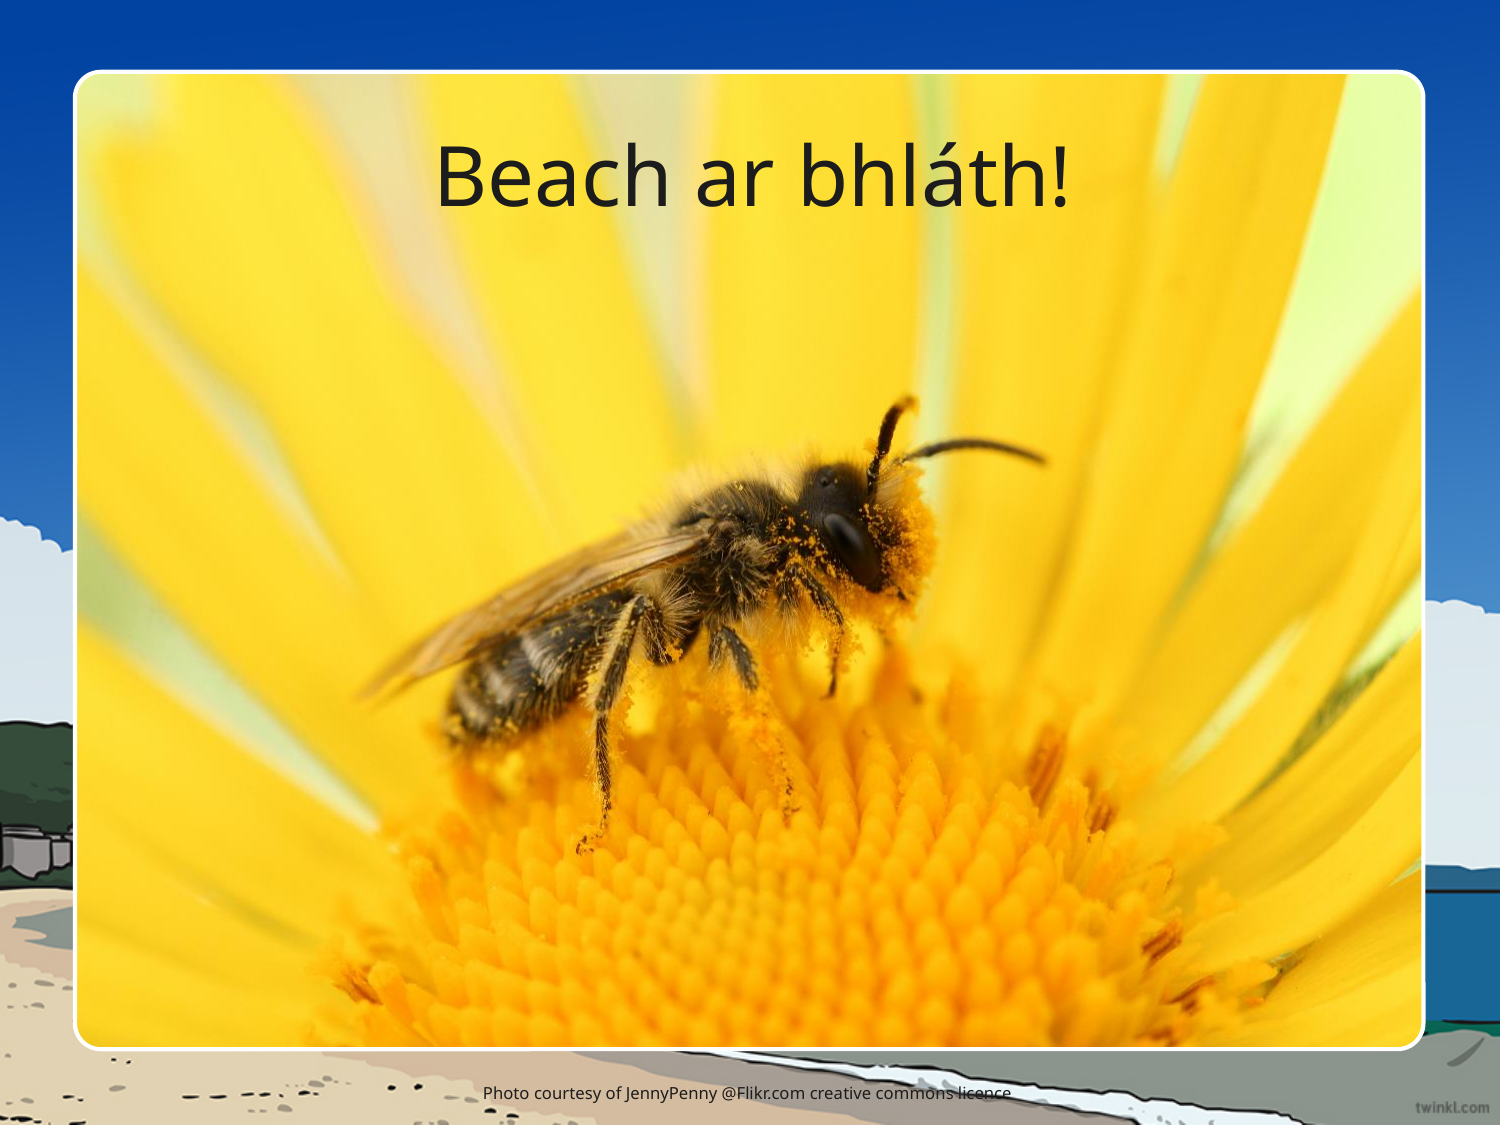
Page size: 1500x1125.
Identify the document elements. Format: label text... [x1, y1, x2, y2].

text_box Beach ar bhláth! [94, 115, 1412, 231]
picture [0, 0, 1500, 1125]
text_box Photo courtesy of JennyPenny @Flikr.com creative commons licence [141, 1075, 1359, 1110]
title Tá mé ag féachaint ar… [73, 69, 1426, 244]
text_box [73, 70, 1425, 1051]
